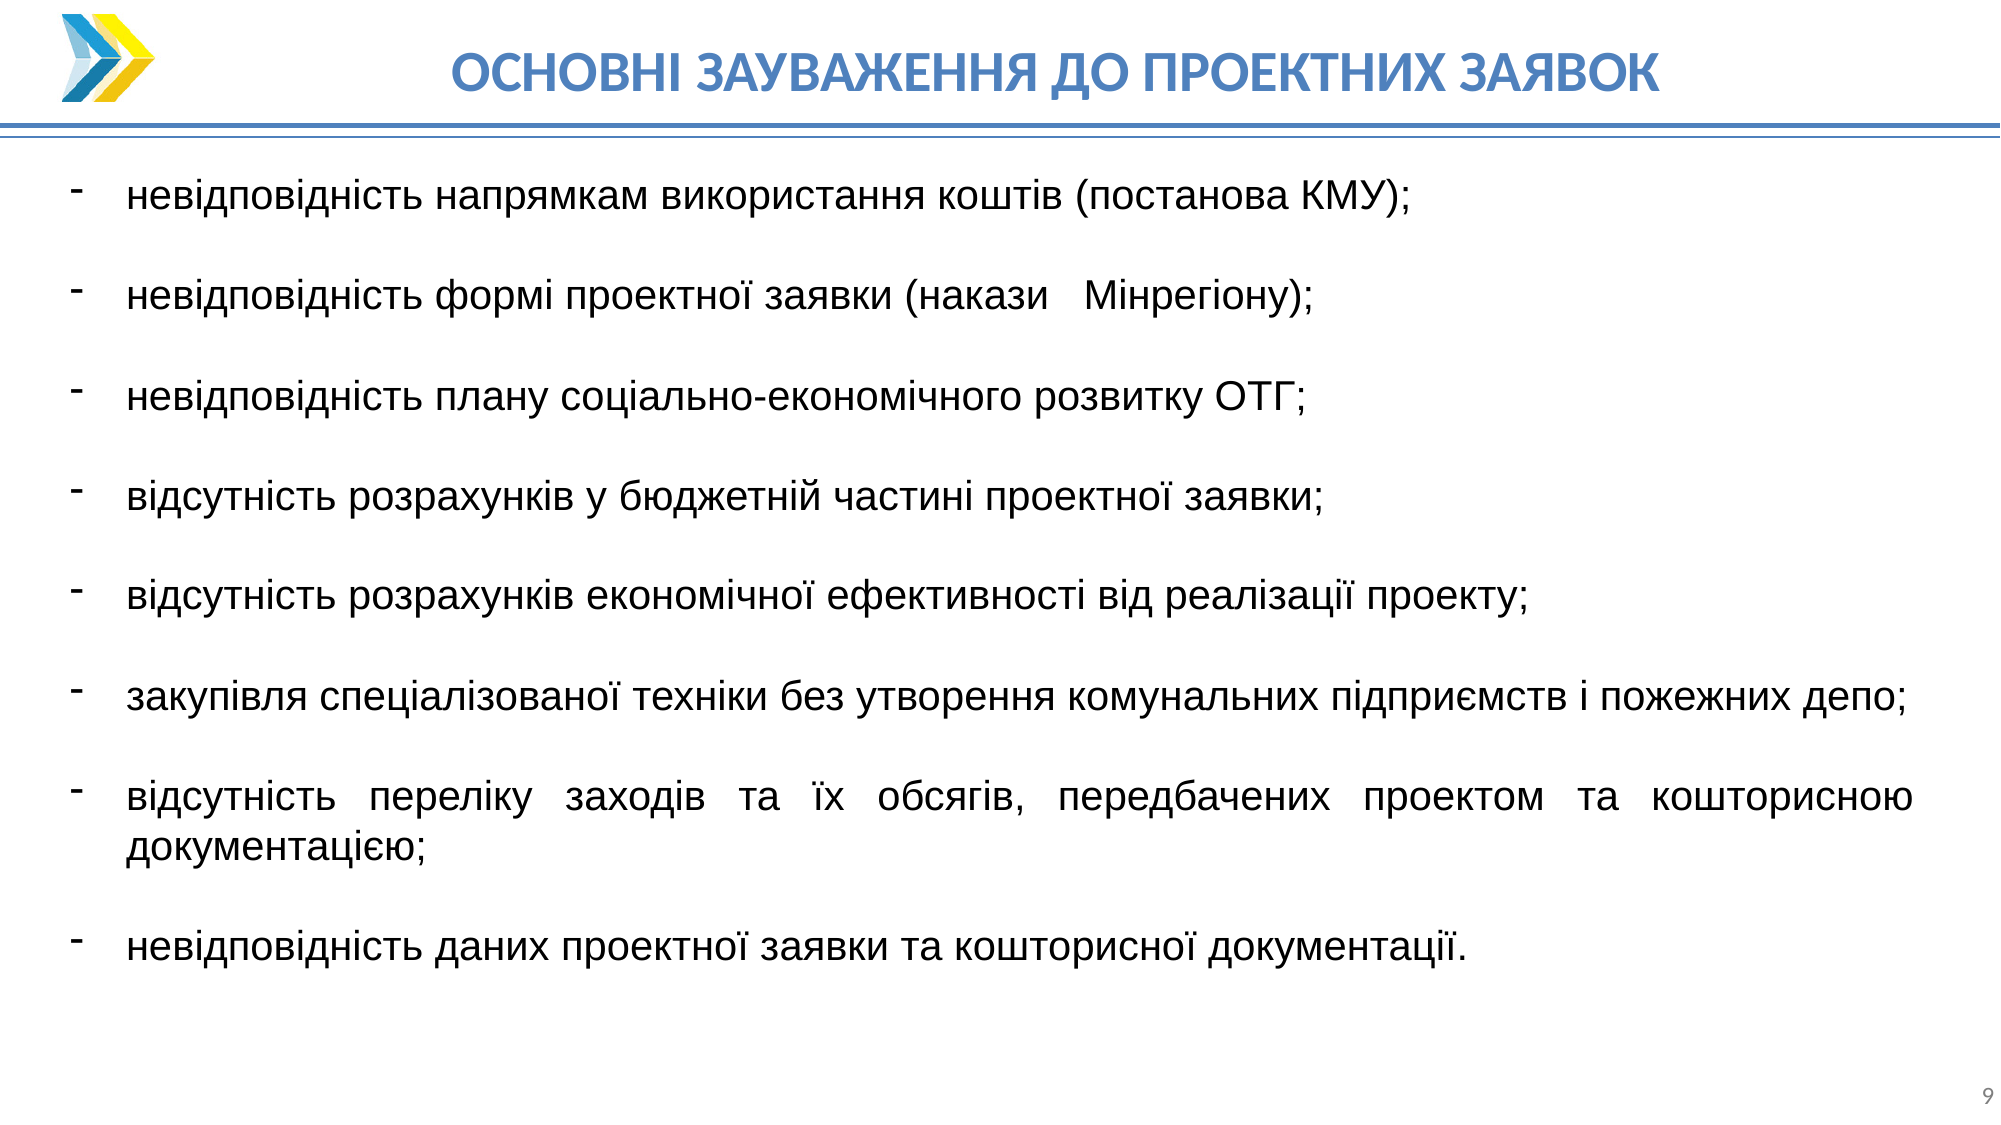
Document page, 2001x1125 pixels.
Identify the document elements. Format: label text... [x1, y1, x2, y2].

picture [54, 1, 172, 113]
text_box ОСНОВНІ ЗАУВАЖЕННЯ ДО ПРОЕКТНИХ ЗАЯВОК [196, 26, 1916, 111]
text_box невідповідність напрямкам використання коштів (постанова КМУ); невідповідність формі проектної заявки (накази Мінрегіону); невідповідність плану соціально-економічного розвитку ОТГ; відсутність розрахунків у бюджетній частині проектної заявки; відсутність розрахунків економічної ефективності від реалізації проекту; закупівля спеціалізованої техніки без утворення комунальних підприємств і пожежних депо; відсутність переліку заходів та їх обсягів, передбачених проектом та кошторисною документацією; невідповідність даних проектної заявки та кошторисної документації. [55, 160, 1930, 976]
